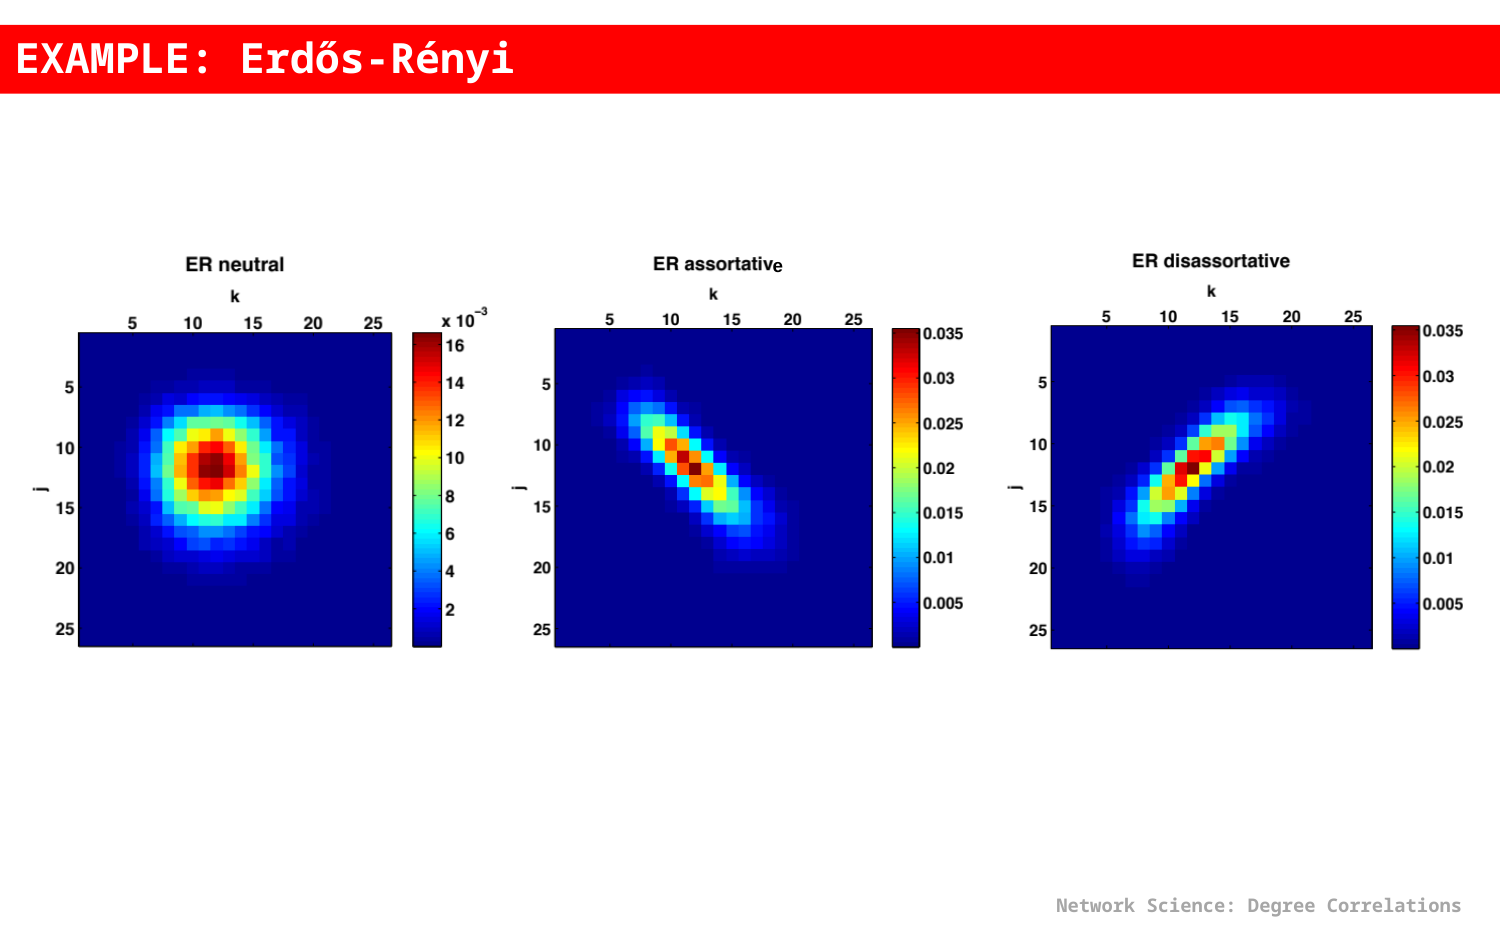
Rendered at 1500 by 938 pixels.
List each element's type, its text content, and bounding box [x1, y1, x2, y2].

text_box Network Science: Degree Correlations [924, 885, 1488, 924]
text_box e [757, 246, 799, 251]
text_box EXAMPLE: Erdős-Rényi [0, 24, 1500, 94]
picture [0, 249, 1486, 697]
